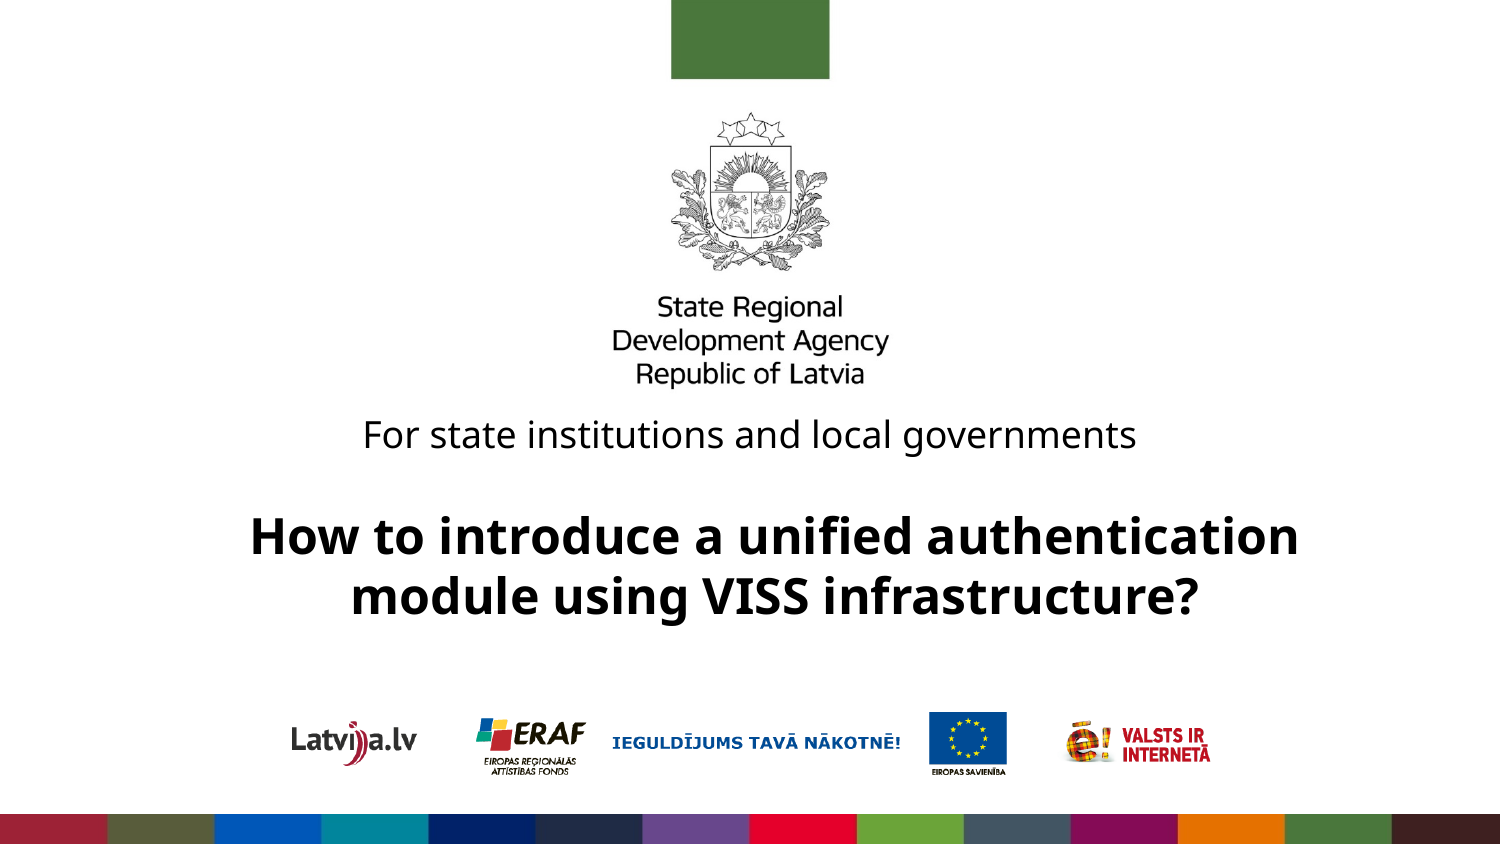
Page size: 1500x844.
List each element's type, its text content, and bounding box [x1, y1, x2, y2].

picture [326, 814, 1500, 844]
title For state institutions and local governments [93, 403, 1407, 522]
picture [0, 814, 321, 844]
text_box How to introduce a unified authentication module using VISS infrastructure? [137, 496, 1413, 642]
picture [517, 0, 983, 403]
picture [277, 698, 1223, 788]
